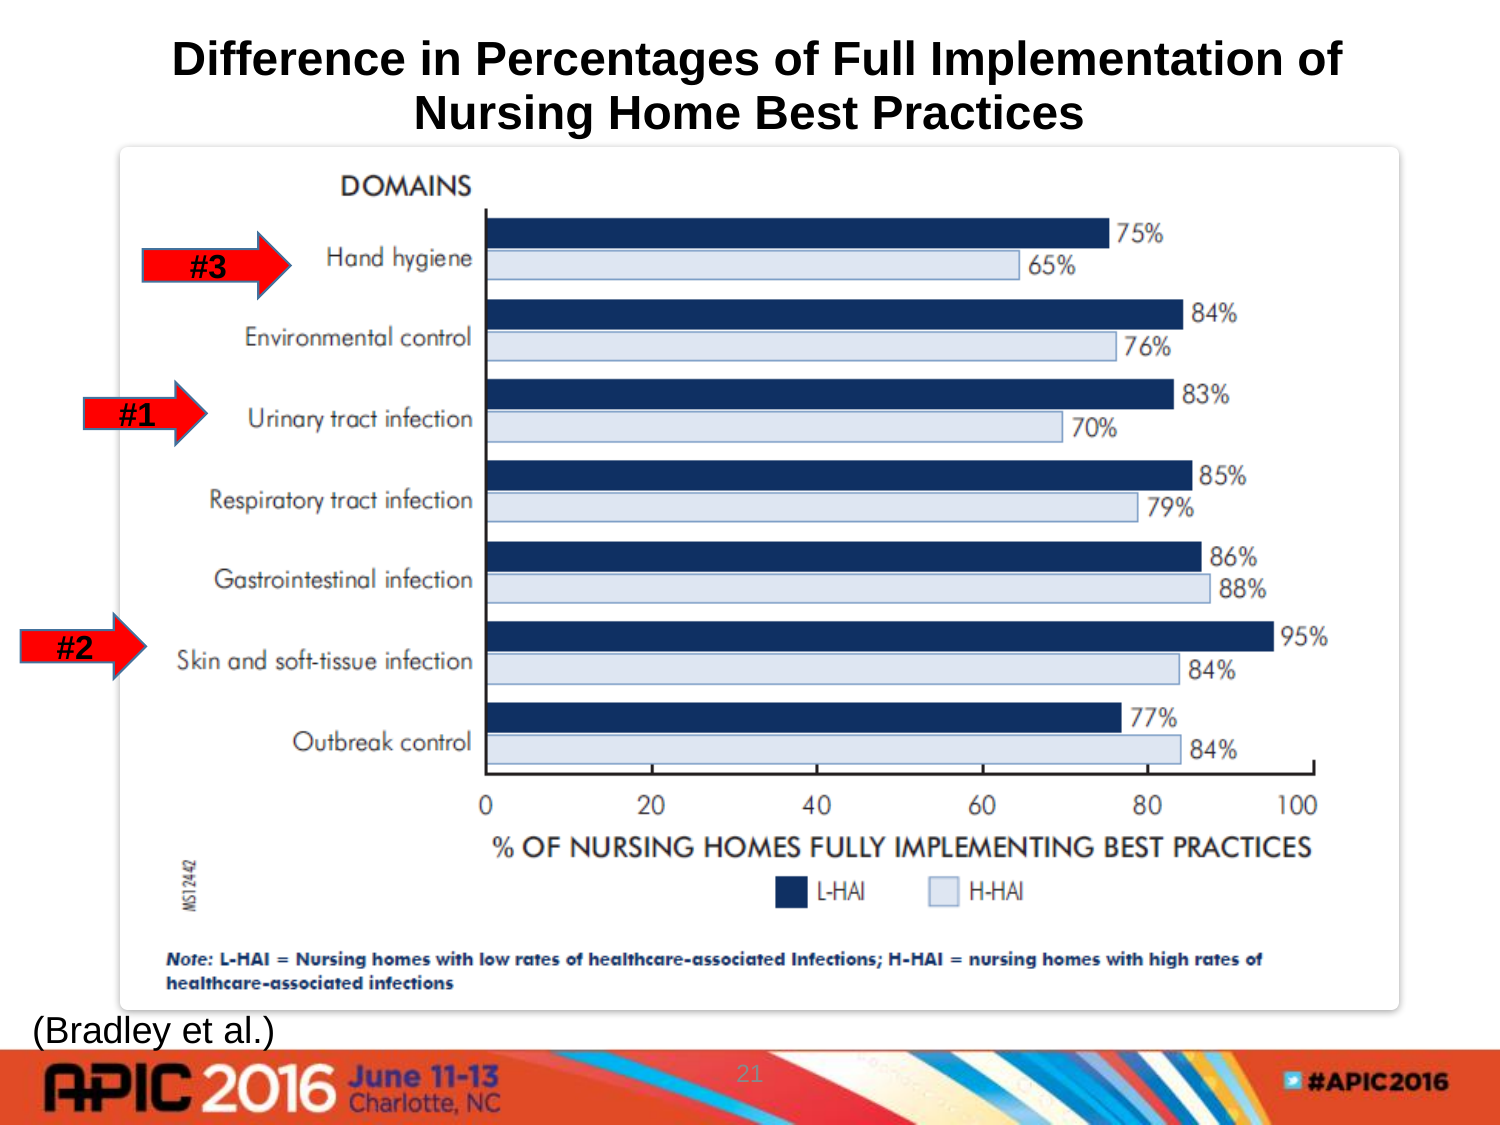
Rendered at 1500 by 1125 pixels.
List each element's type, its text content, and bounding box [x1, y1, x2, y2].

text_box #1 [82, 396, 134, 431]
text_box #2 [19, 611, 134, 682]
text_box (Bradley et al.) [17, 998, 318, 1059]
title Difference in Percentages of Full Implementation of Nursing Home Best Practices [75, 17, 1425, 148]
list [134, 161, 1385, 996]
picture [0, 0, 1500, 1125]
slide_number 21 [496, 1042, 1004, 1103]
